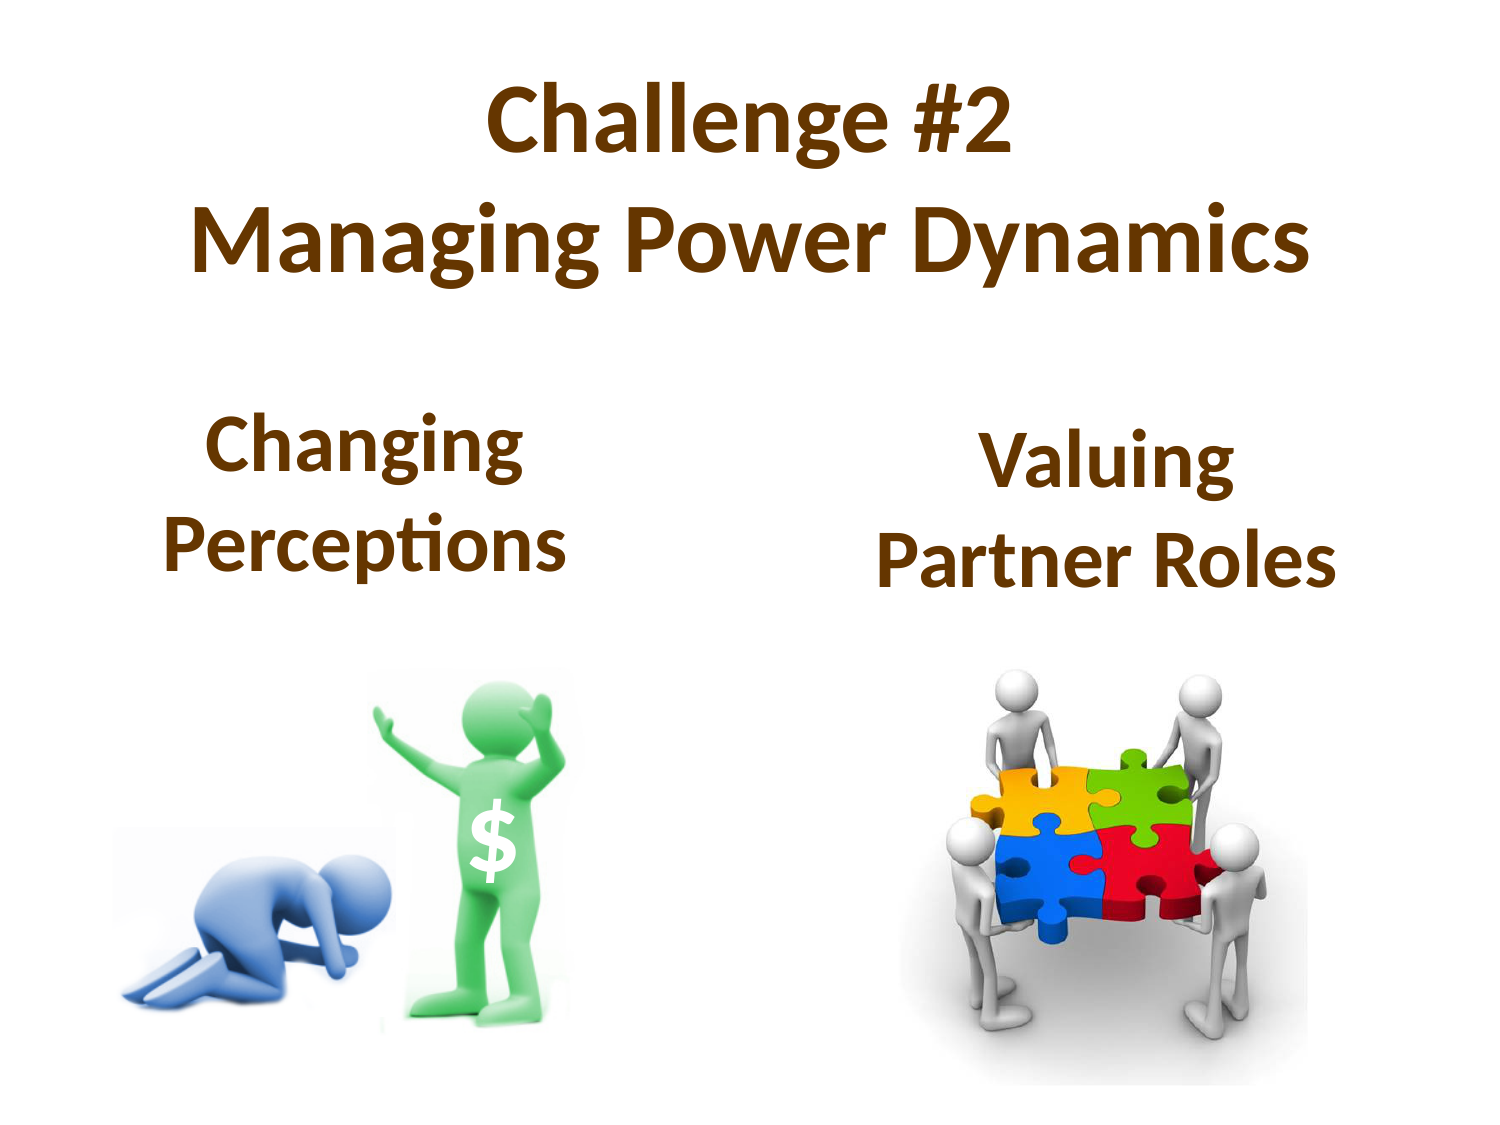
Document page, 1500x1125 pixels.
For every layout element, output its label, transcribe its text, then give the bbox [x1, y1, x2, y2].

text_box Challenge #2 Managing Power Dynamics [30, 45, 1471, 300]
picture [898, 625, 1308, 1086]
text_box Changing Perceptions [101, 380, 629, 596]
text_box Valuing Partner Roles [826, 396, 1388, 612]
picture [112, 667, 585, 1044]
